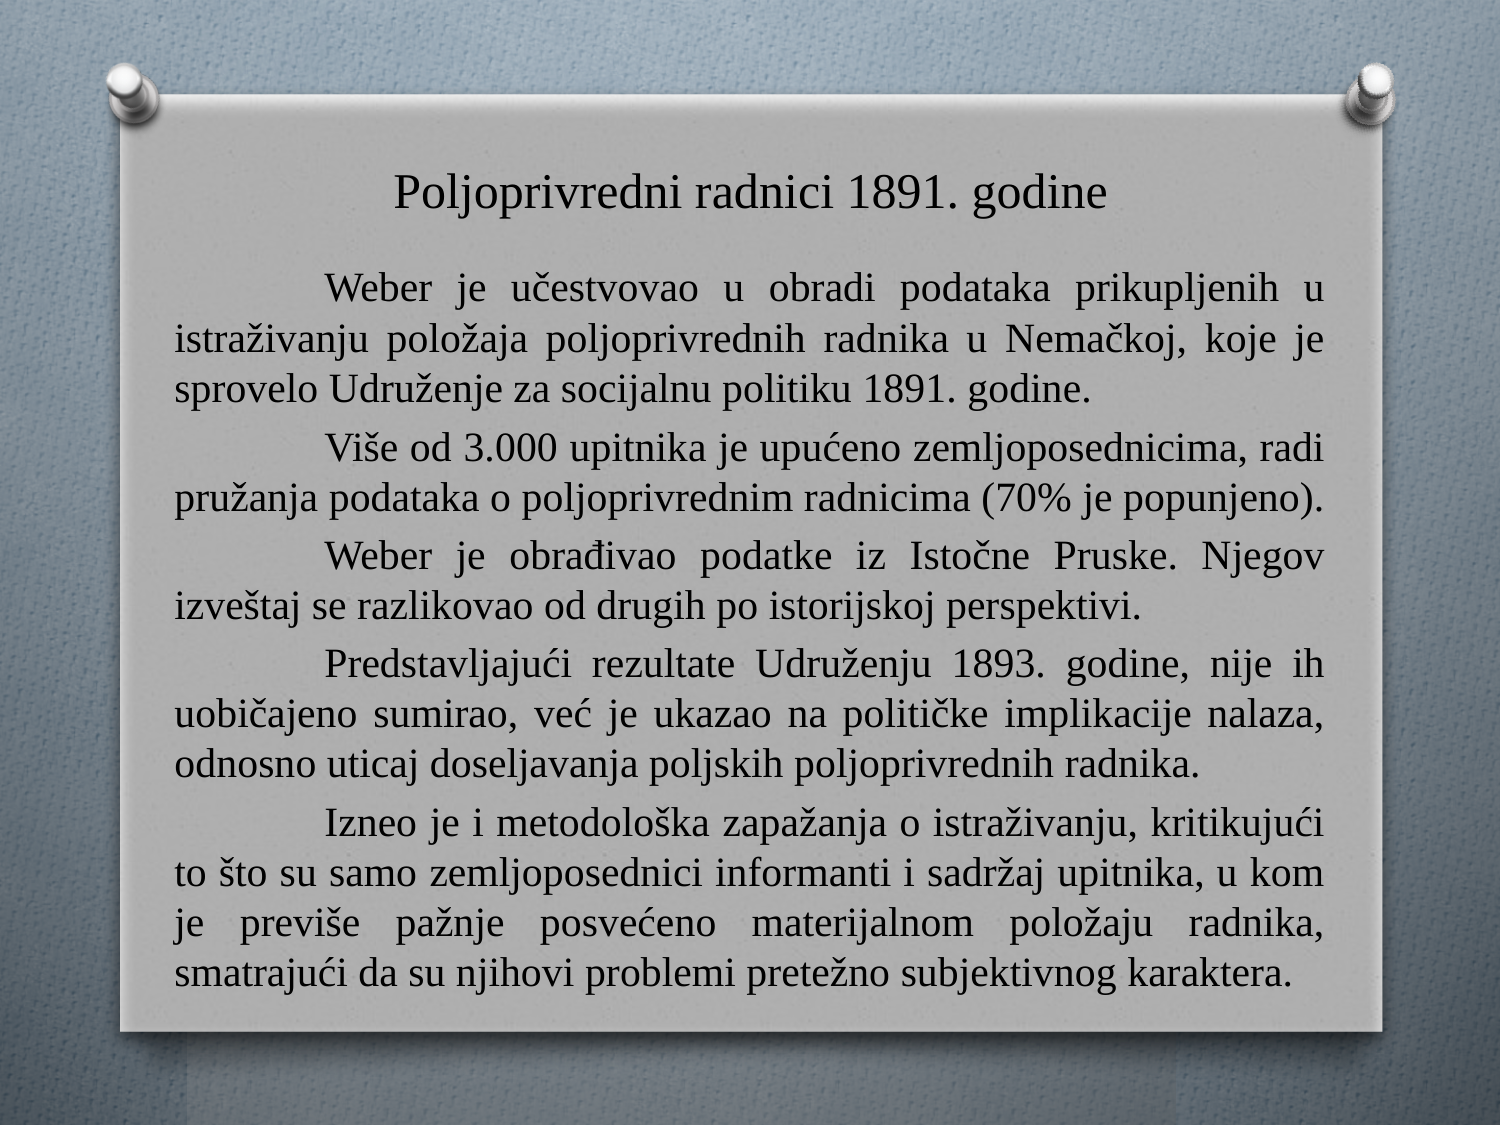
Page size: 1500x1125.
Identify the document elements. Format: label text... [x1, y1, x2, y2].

list Weber je učestvovao u obradi podataka prikupljenih u istraživanju položaja poljoprivrednih radnika u Nemačkoj, koje je sprovelo Udruženje za socijalnu politiku 1891. godine. Više od 3.000 upitnika je upućeno zemljoposednicima, radi pružanja podataka o poljoprivrednim radnicima (70% je popunjeno). Weber je obrađivao podatke iz Istočne Pruske. Njegov izveštaj se razlikovao od drugih po istorijskoj perspektivi. Predstavljajući rezultate Udruženju 1893. godine, nije ih uobičajeno sumirao, već je ukazao na političke implikacije nalaza, odnosno uticaj doseljavanja poljskih poljoprivrednih radnika. Izneo je i metodološka zapažanja o istraživanju, kritikujući to što su samo zemljoposednici informanti i sadržaj upitnika, u kom je previše pažnje posvećeno materijalnom položaju radnika, smatrajući da su njihovi problemi pretežno subjektivnog karaktera. [159, 243, 1341, 1000]
picture [75, 31, 197, 152]
picture [1317, 35, 1439, 156]
title Poljoprivredni radnici 1891. godine [179, 133, 1323, 243]
